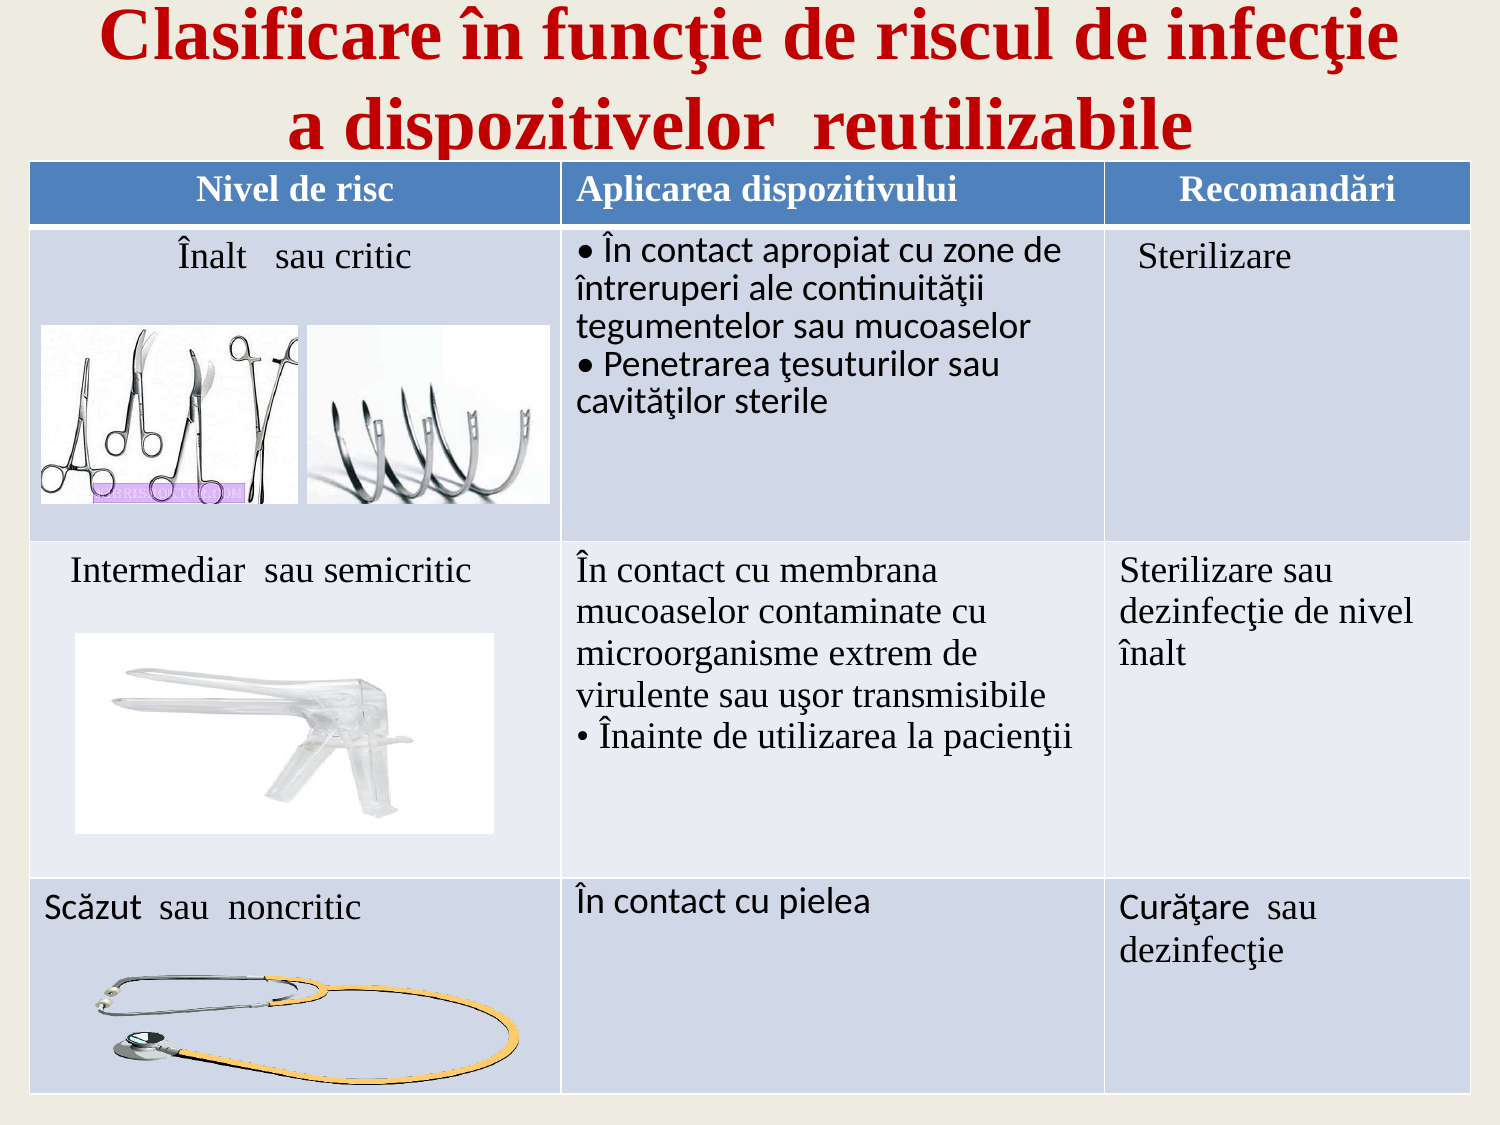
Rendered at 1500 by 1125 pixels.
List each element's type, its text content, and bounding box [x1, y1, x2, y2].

table_cell Înalt sau critic [30, 230, 560, 541]
table_cell • În contact apropiat cu zone de întreruperi ale continuităţii tegumentelor sau mucoaselor • Penetrarea ţesuturilor sau cavităţilor sterile [562, 230, 1104, 541]
table_header Nivel de risc [30, 162, 560, 224]
table_cell În contact cu membrana mucoaselor contaminate cu microorganisme extrem de virulente sau uşor transmisibile • Înainte de utilizarea la pacienţii [562, 542, 1104, 877]
title Clasificare în funcţie de riscul de infecţie a dispozitivelor reutilizabile [75, 11, 1425, 138]
table_header Aplicarea dispozitivului [562, 162, 1104, 224]
table_cell În contact cu pielea [562, 879, 1104, 1093]
table_cell Curăţare sau dezinfecţie [1105, 879, 1470, 1093]
picture [95, 975, 519, 1085]
picture [306, 325, 550, 504]
table_header Recomandări [1105, 162, 1470, 224]
table_cell Scăzut sau noncritic [30, 879, 560, 1093]
table_cell Sterilizare sau dezinfecţie de nivel înalt [1105, 542, 1470, 877]
picture [74, 633, 494, 834]
table_cell Sterilizare [1105, 230, 1470, 541]
table_cell Intermediar sau semicritic [30, 542, 560, 877]
picture [40, 325, 298, 504]
